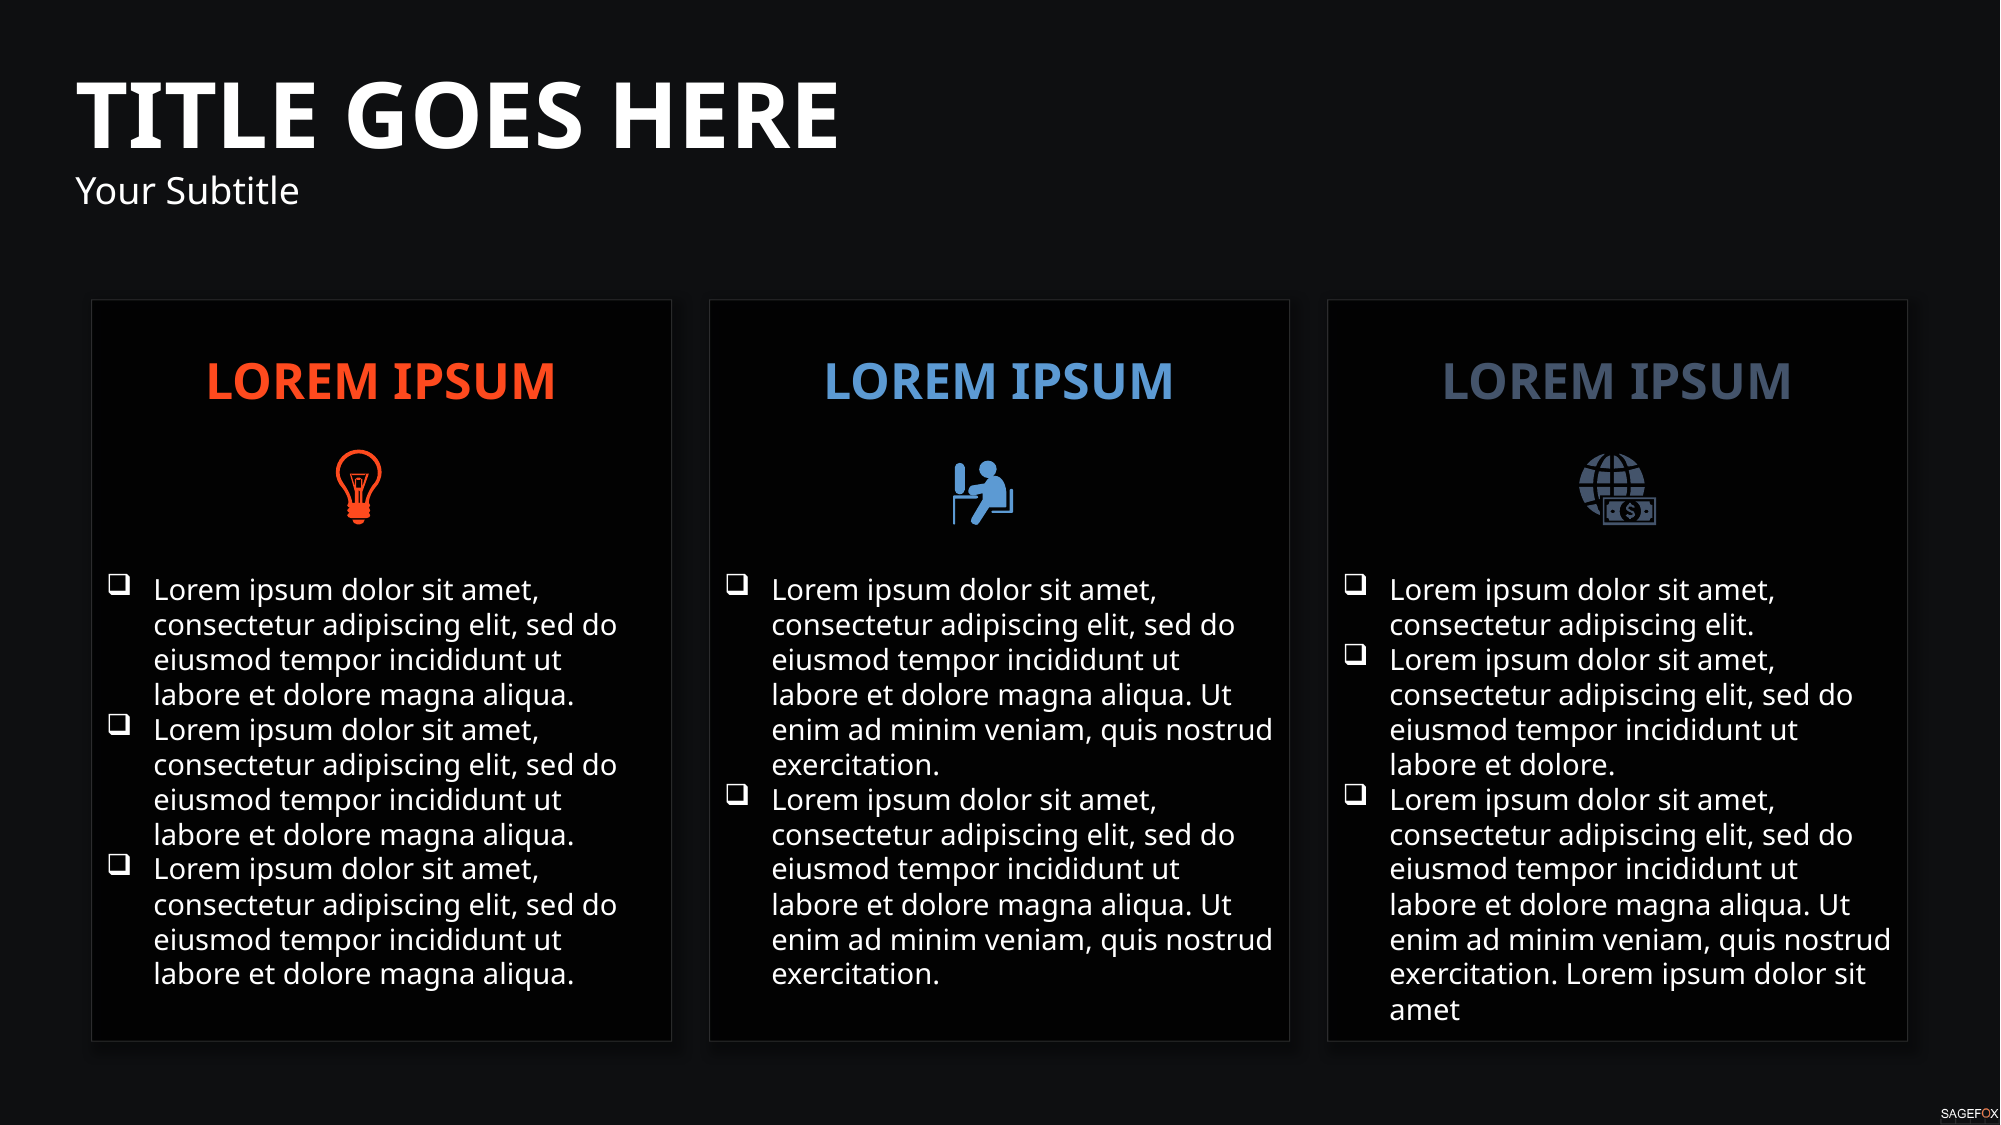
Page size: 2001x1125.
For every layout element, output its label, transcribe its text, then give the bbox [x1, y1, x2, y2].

text_box Lorem ipsum dolor sit amet, consectetur adipiscing elit, sed do eiusmod tempor incididunt ut labore et dolore magna aliqua. Ut enim ad minim veniam, quis nostrud exercitation. Lorem ipsum dolor sit amet, consectetur adipiscing elit, sed do eiusmod tempor incididunt ut labore et dolore magna aliqua. Ut enim ad minim veniam, quis nostrud exercitation. [709, 538, 1290, 999]
text_box LOREM IPSUM [709, 342, 1290, 417]
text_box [952, 460, 1013, 525]
text_box [91, 299, 673, 1042]
picture [1939, 1108, 2000, 1125]
text_box Lorem ipsum dolor sit amet, consectetur adipiscing elit. Lorem ipsum dolor sit amet, consectetur adipiscing elit, sed do eiusmod tempor incididunt ut labore et dolore. Lorem ipsum dolor sit amet, consectetur adipiscing elit, sed do eiusmod tempor incididunt ut labore et dolore magna aliqua. Ut enim ad minim veniam, quis nostrud exercitation. Lorem ipsum dolor sit amet [1327, 538, 1908, 1034]
text_box [1327, 299, 1909, 1042]
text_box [1579, 453, 1657, 526]
text_box Lorem ipsum dolor sit amet, consectetur adipiscing elit, sed do eiusmod tempor incididunt ut labore et dolore magna aliqua. Lorem ipsum dolor sit amet, consectetur adipiscing elit, sed do eiusmod tempor incididunt ut labore et dolore magna aliqua. Lorem ipsum dolor sit amet, consectetur adipiscing elit, sed do eiusmod tempor incididunt ut labore et dolore magna aliqua. [91, 538, 672, 999]
text_box LOREM IPSUM [91, 342, 672, 417]
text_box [335, 449, 382, 525]
text_box LOREM IPSUM [1327, 342, 1908, 417]
text_box TITLE GOES HERE Your Subtitle [60, 49, 1036, 220]
text_box [709, 299, 1291, 1042]
